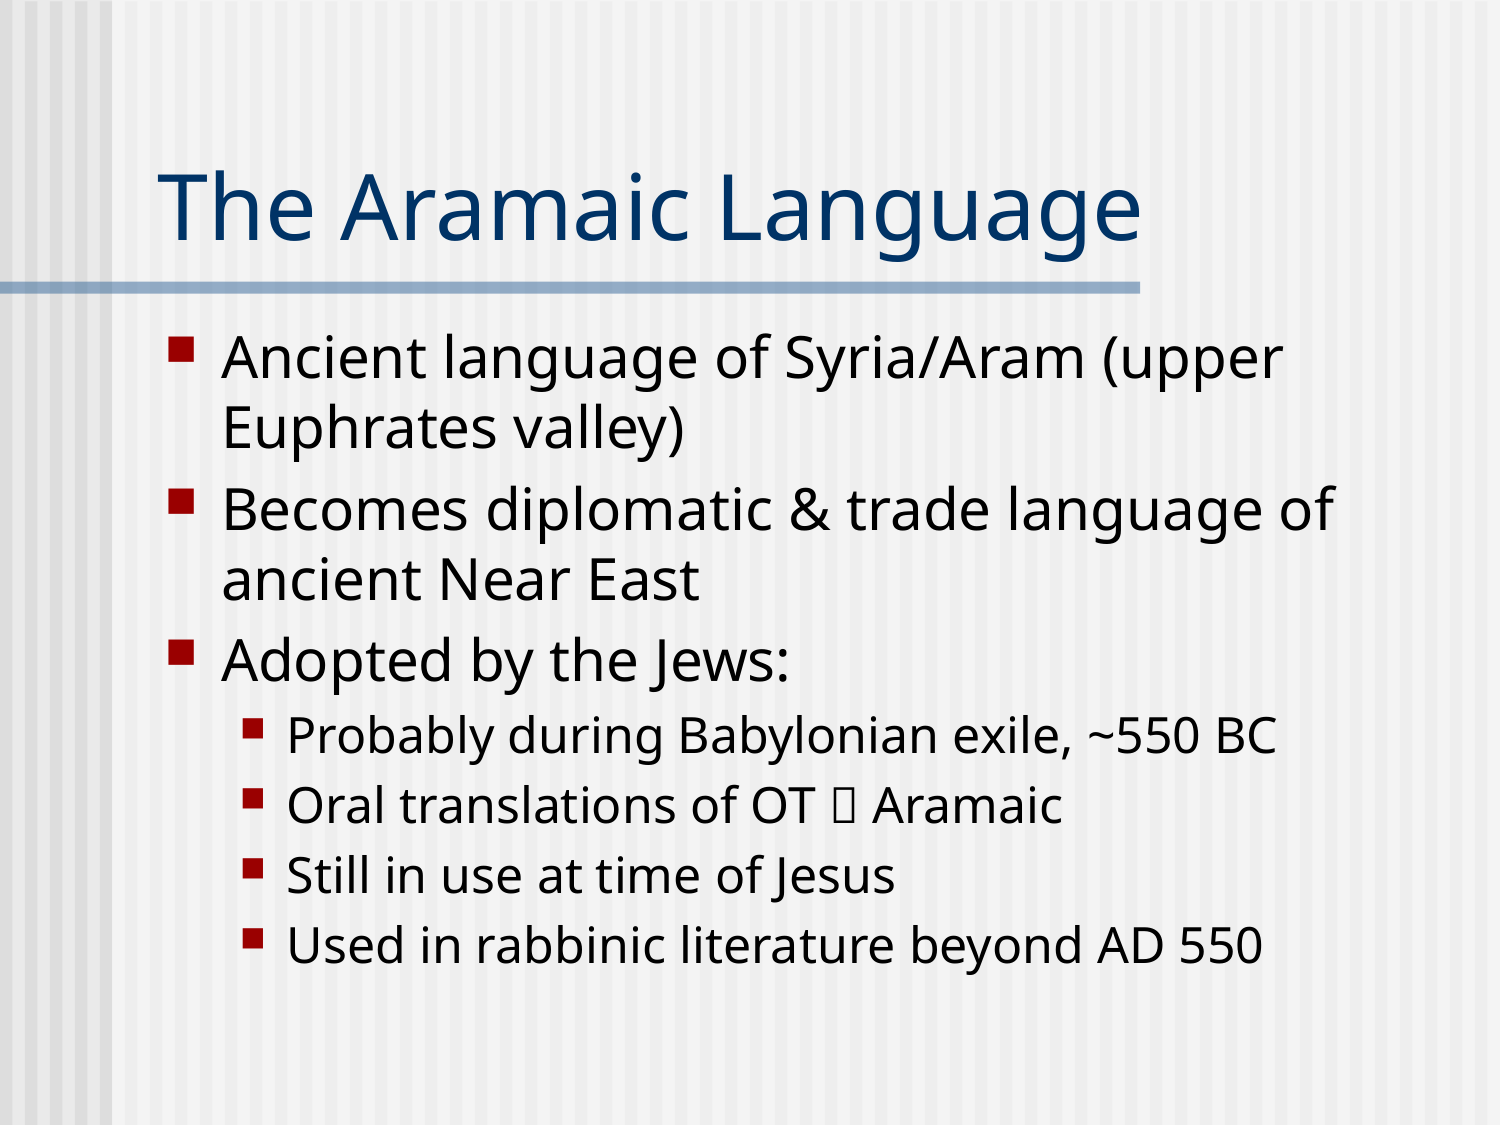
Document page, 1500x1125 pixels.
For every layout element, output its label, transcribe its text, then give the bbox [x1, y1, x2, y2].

title The Aramaic Language [142, 141, 1482, 267]
list Ancient language of Syria/Aram (upper Euphrates valley) Becomes diplomatic & trade language of ancient Near East Adopted by the Jews: Probably during Babylonian exile, ~550 BC Oral translations of OT  Aramaic Still in use at time of Jesus Used in rabbinic literature beyond AD 550 [149, 312, 1481, 1000]
